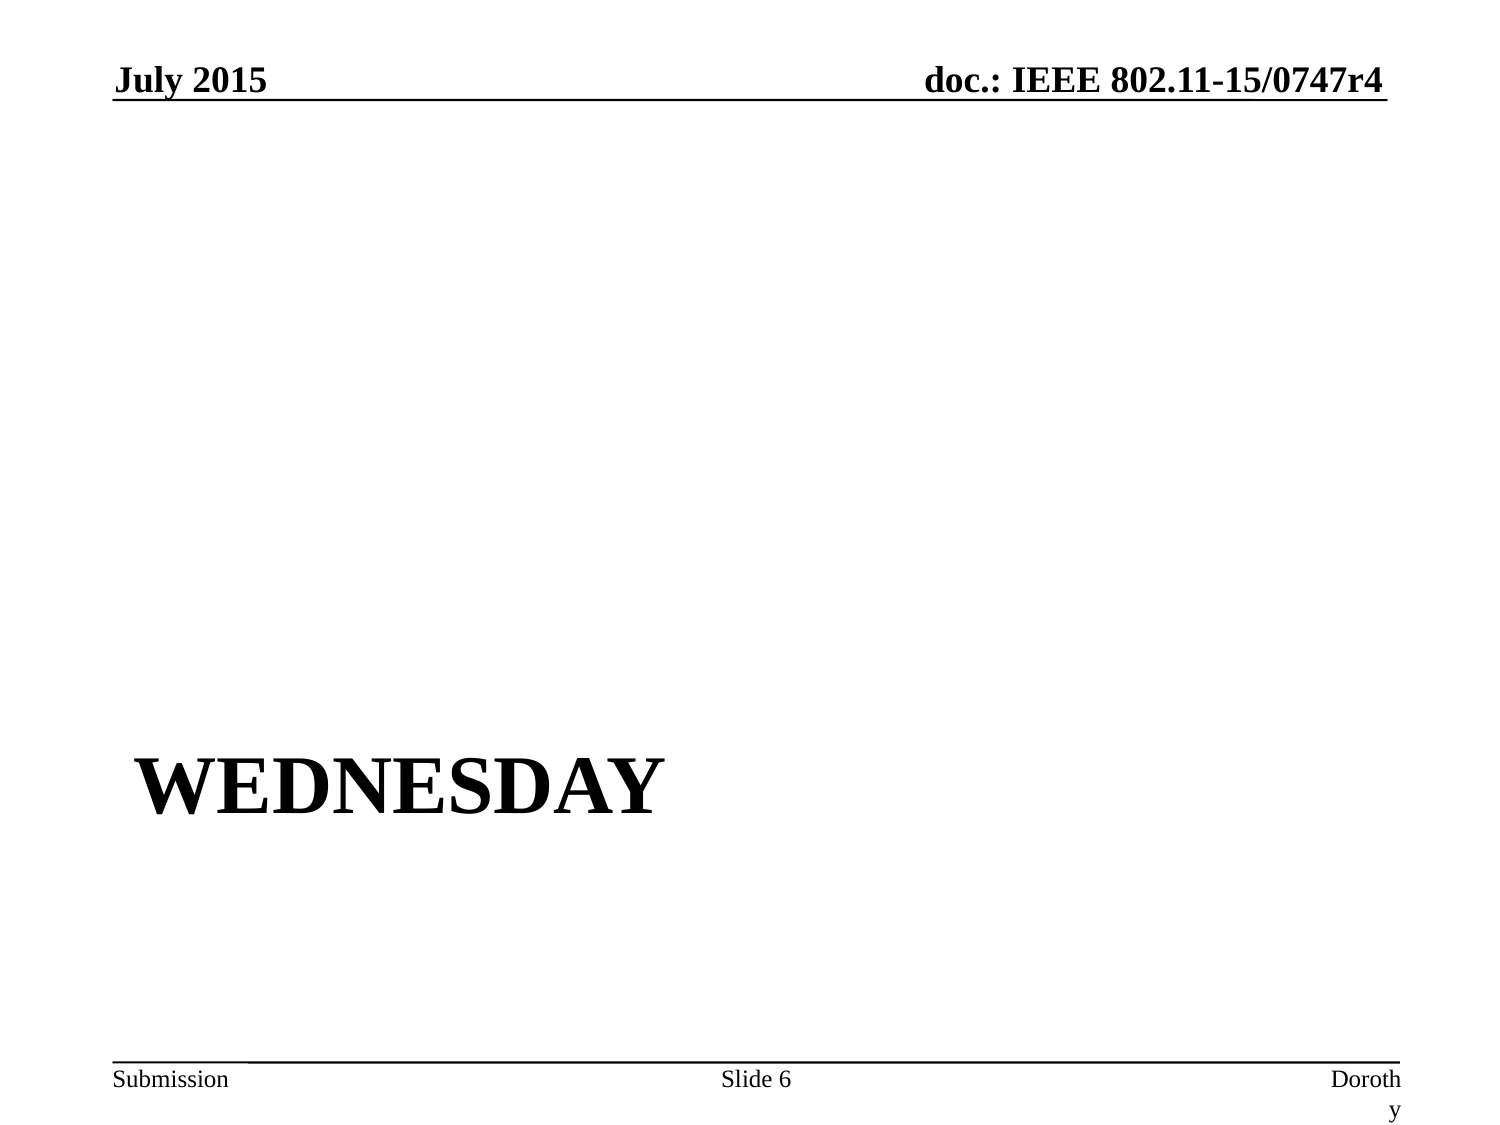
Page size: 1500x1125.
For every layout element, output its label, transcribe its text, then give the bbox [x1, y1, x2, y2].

footer Dorothy Stanley, HP-Aruba Networks [1324, 1061, 1402, 1093]
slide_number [114, 54, 374, 101]
title Wednesday [118, 722, 1394, 947]
slide_number Slide 6 [712, 1061, 800, 1093]
